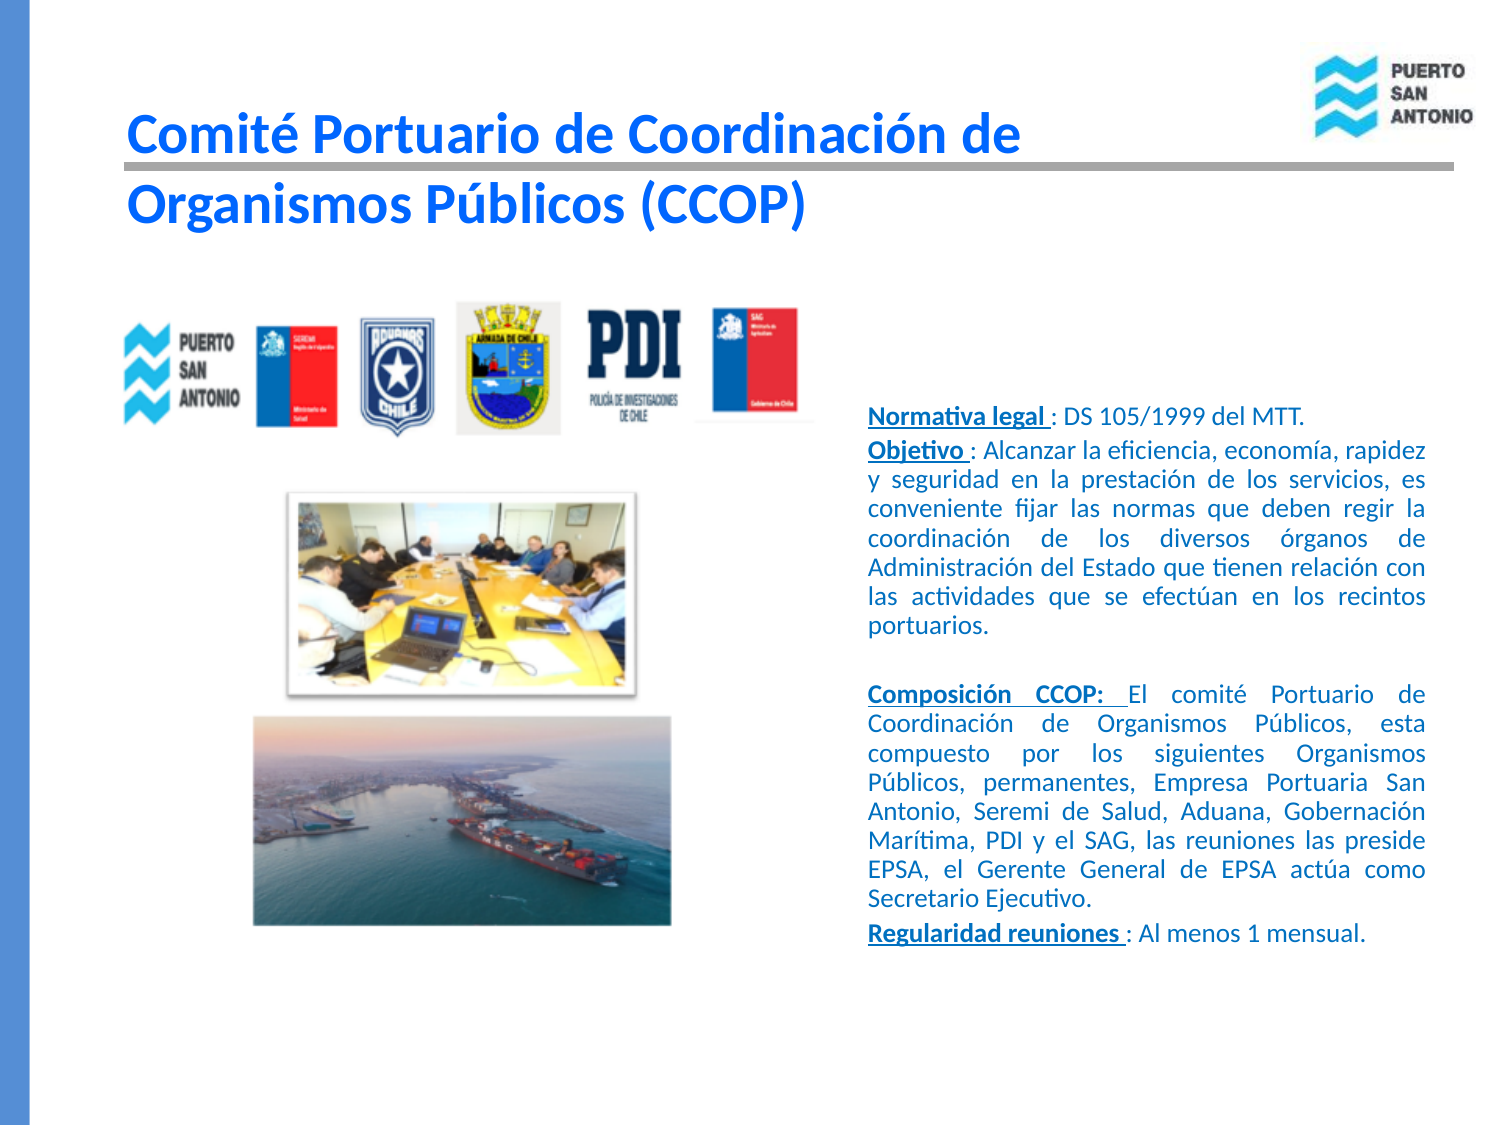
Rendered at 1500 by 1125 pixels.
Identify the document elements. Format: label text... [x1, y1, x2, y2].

text_box Comité Portuario de Coordinación de Organismos Públicos (CCOP) [112, 51, 1341, 279]
picture [72, 278, 854, 959]
picture [1300, 42, 1500, 152]
subtitle Normativa legal : DS 105/1999 del MTT. Objetivo : Alcanzar la eficiencia, economía, rapidez y seguridad en la prestación de los servicios, es conveniente fijar las normas que deben regir la coordinación de los diversos órganos de Administración del Estado que tienen relación con las actividades que se efectúan en los recintos portuarios. Composición CCOP: El comité Portuario de Coordinación de Organismos Públicos, esta compuesto por los siguientes Organismos Públicos, permanentes, Empresa Portuaria San Antonio, Seremi de Salud, Aduana, Gobernación Marítima, PDI y el SAG, las reuniones las preside EPSA, el Gerente General de EPSA actúa como Secretario Ejecutivo. Regularidad reuniones : Al menos 1 mensual. [859, 394, 1441, 959]
